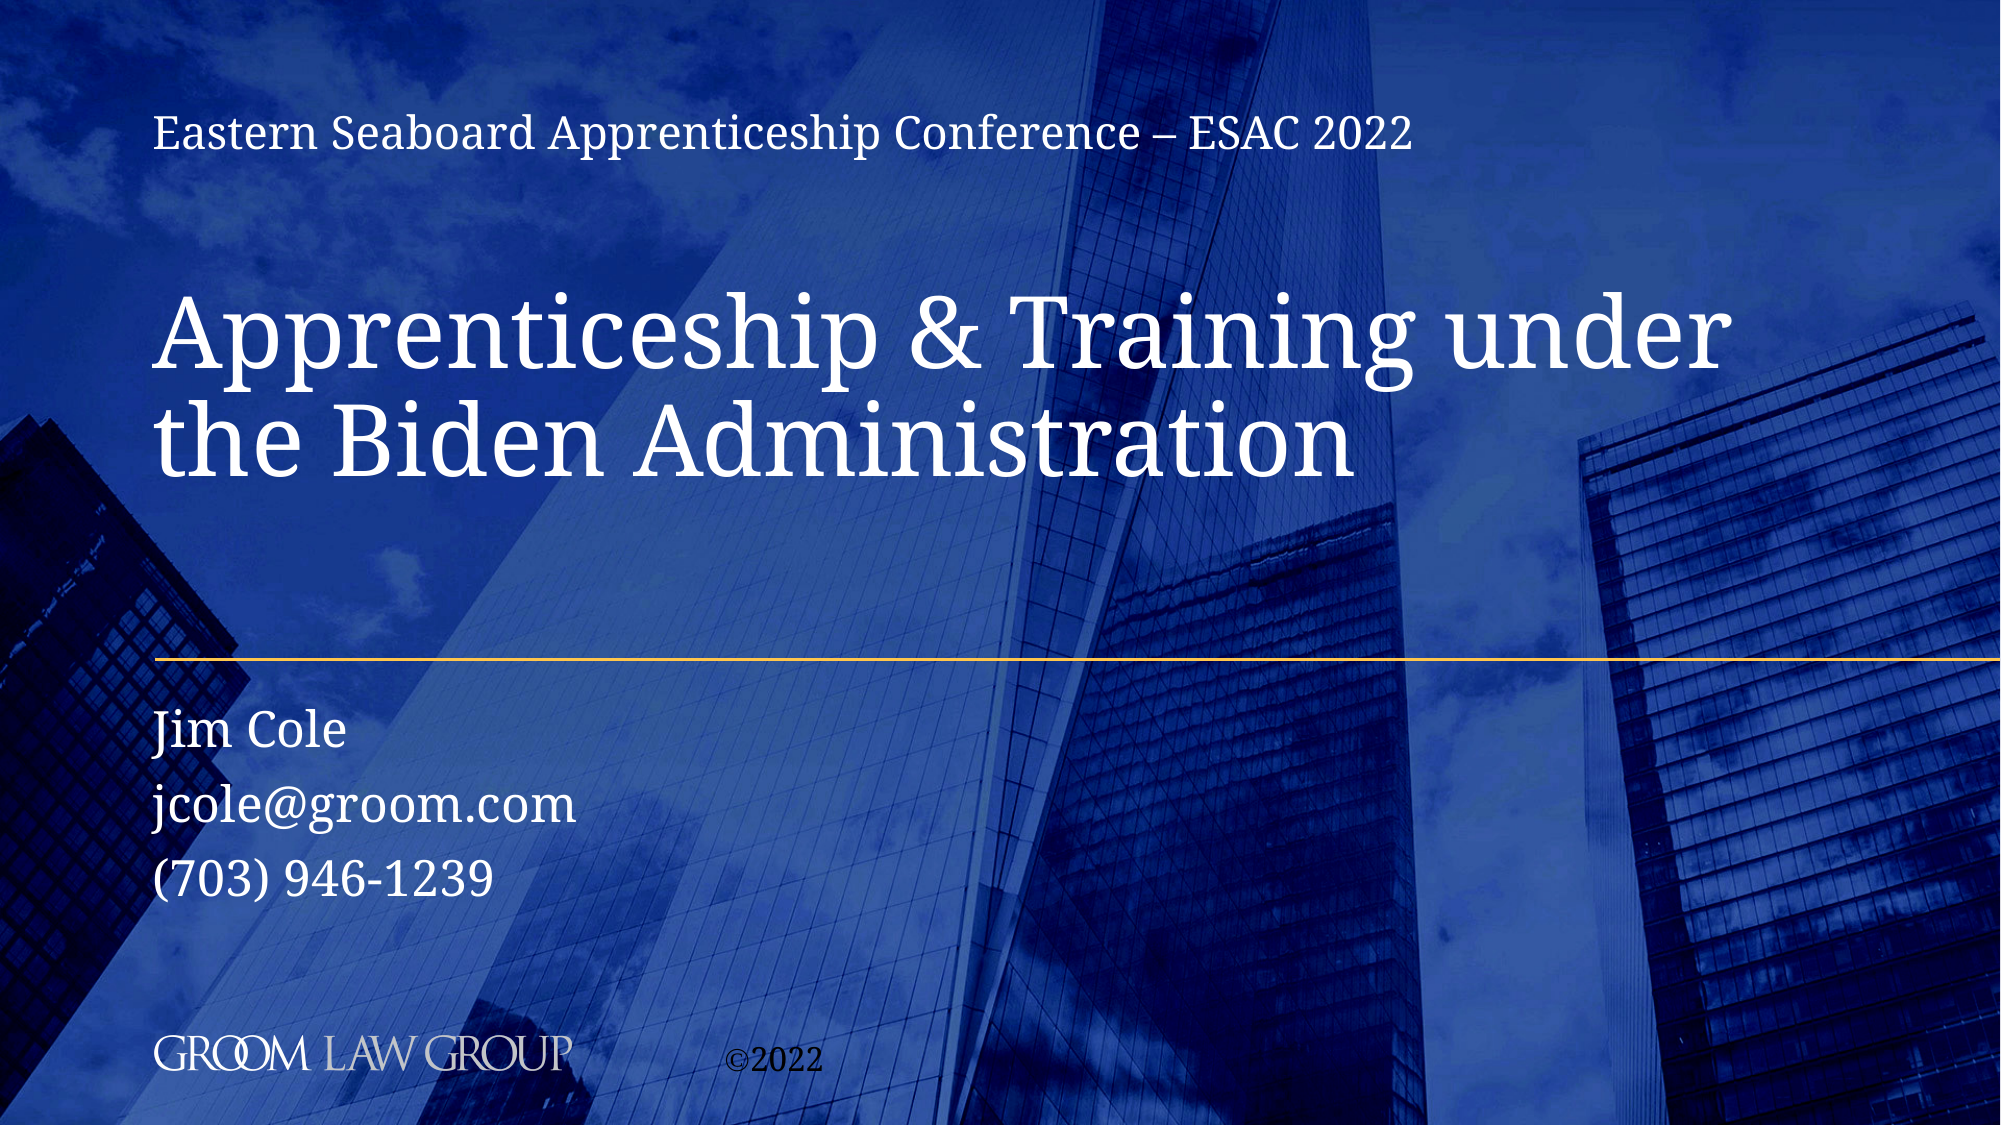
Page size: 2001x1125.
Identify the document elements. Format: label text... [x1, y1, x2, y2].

title Apprenticeship & Training under the Biden Administration [137, 246, 1750, 507]
picture [0, 0, 2001, 1125]
subtitle Jim Cole jcole@groom.com (703) 946-1239 [137, 696, 1750, 1001]
list Eastern Seaboard Apprenticeship Conference – ESAC 2022 [137, 103, 1750, 226]
text_box ©2022 [709, 1030, 869, 1086]
